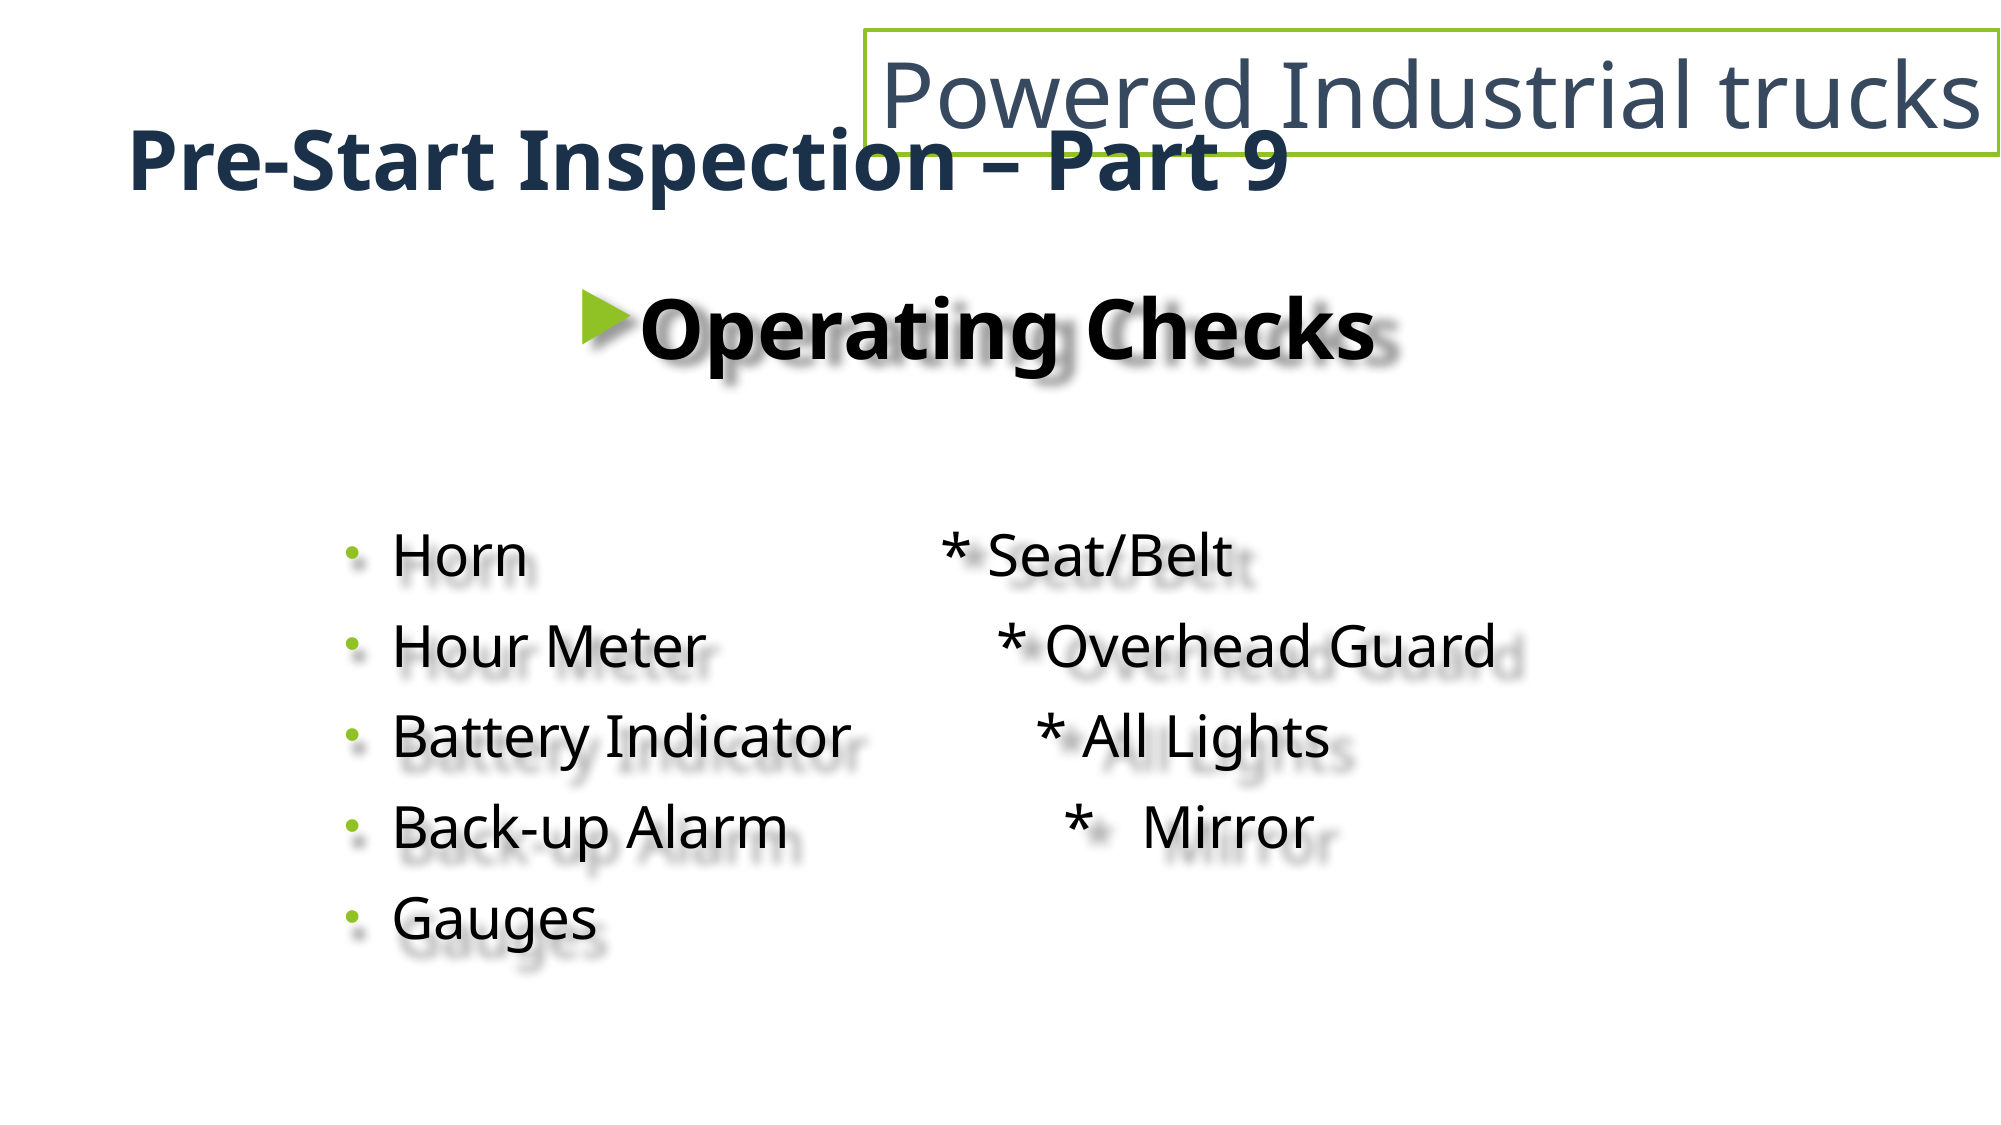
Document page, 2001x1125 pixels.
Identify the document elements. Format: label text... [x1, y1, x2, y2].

title Pre-Start Inspection – Part 9 [111, 99, 1522, 317]
text_box Powered Industrial trucks [865, 29, 2000, 155]
list Operating Checks Horn * Seat/Belt Hour Meter * Overhead Guard Battery Indicator * All Lights Back-up Alarm * Mirror Gauges [254, 268, 1700, 959]
